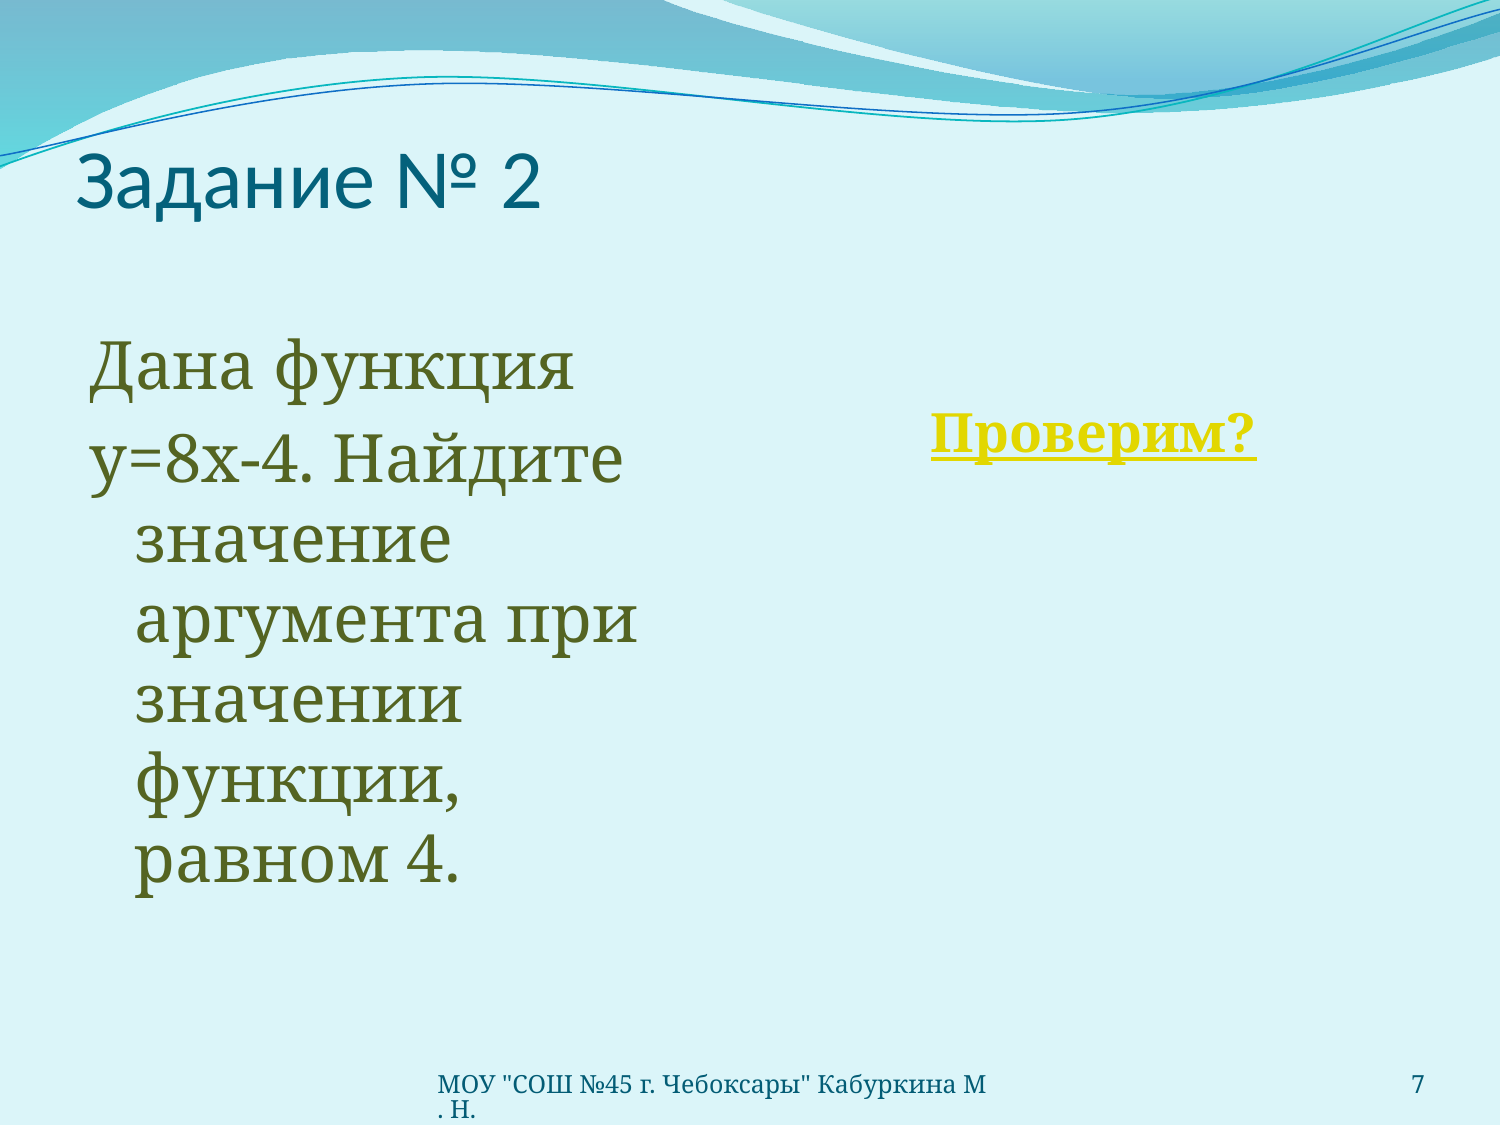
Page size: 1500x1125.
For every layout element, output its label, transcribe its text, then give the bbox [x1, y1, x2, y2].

title Задание № 2 [75, 115, 1425, 225]
list Проверим? [762, 314, 1425, 1043]
list Дана функция у=8х-4. Найдите значение аргумента при значении функции, равном 4. [75, 314, 738, 1043]
footer МОУ "СОШ №45 г. Чебоксары" Кабуркина М. Н. [437, 1042, 988, 1103]
slide_number 7 [1299, 1042, 1425, 1103]
